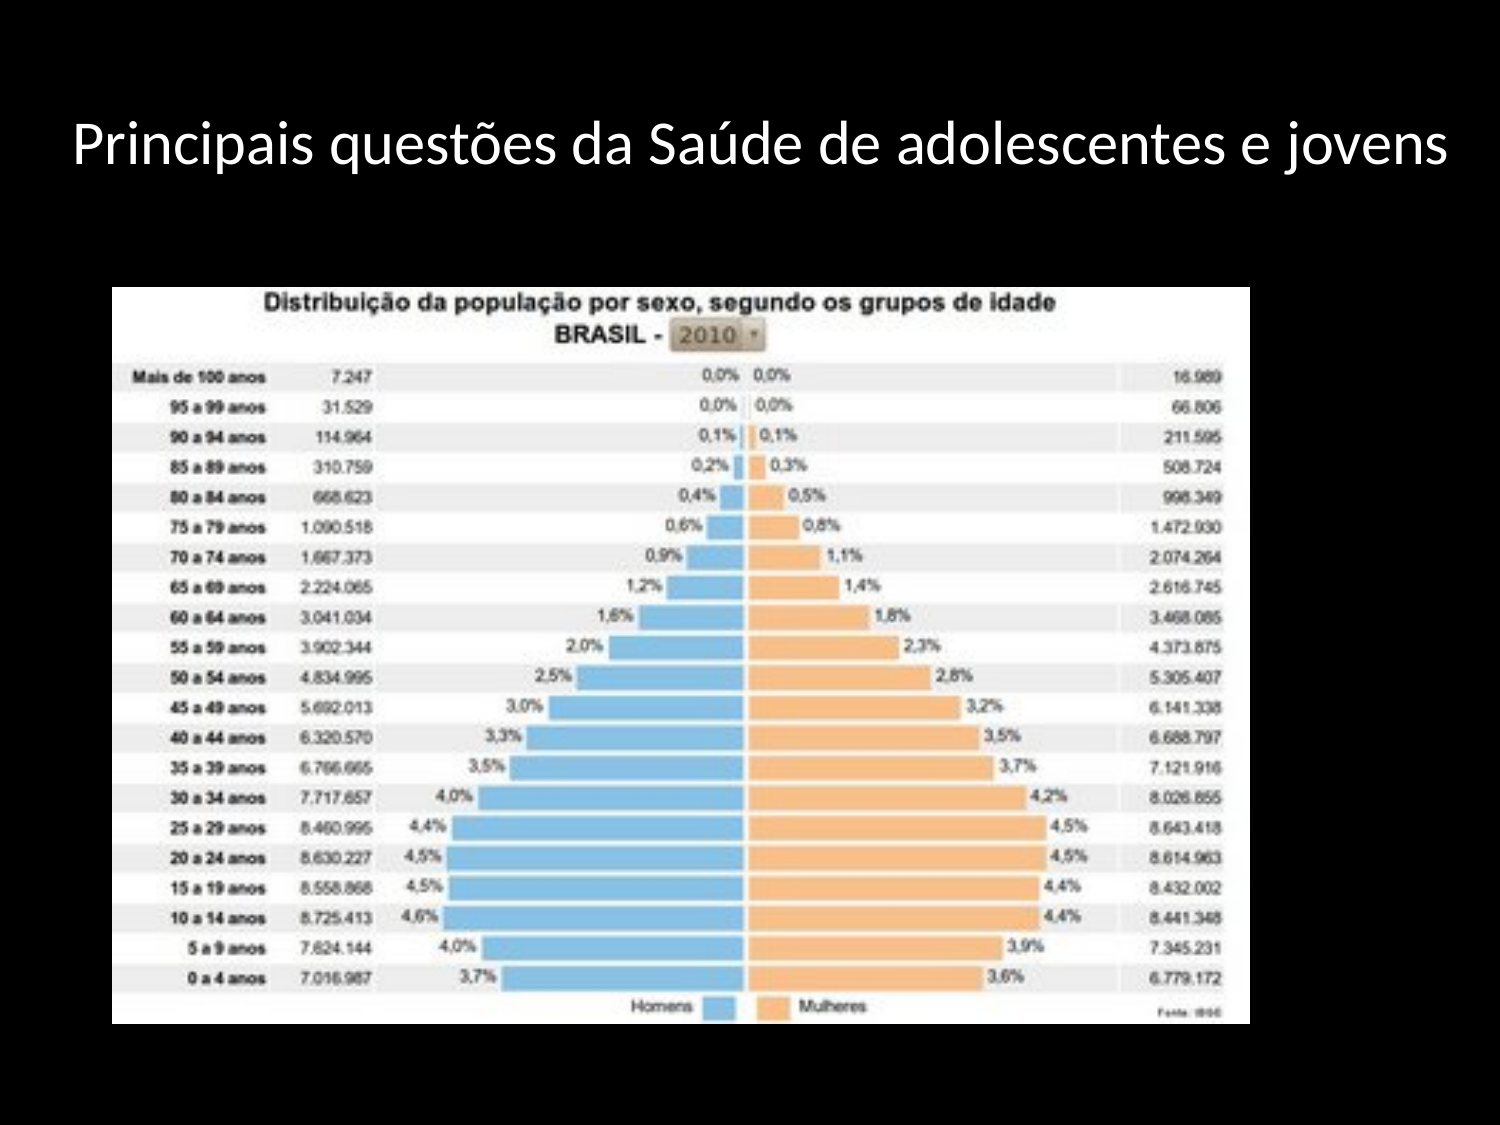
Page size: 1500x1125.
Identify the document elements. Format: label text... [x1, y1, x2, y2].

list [112, 287, 1250, 1024]
title Principais questões da Saúde de adolescentes e jovens [41, 0, 1483, 279]
